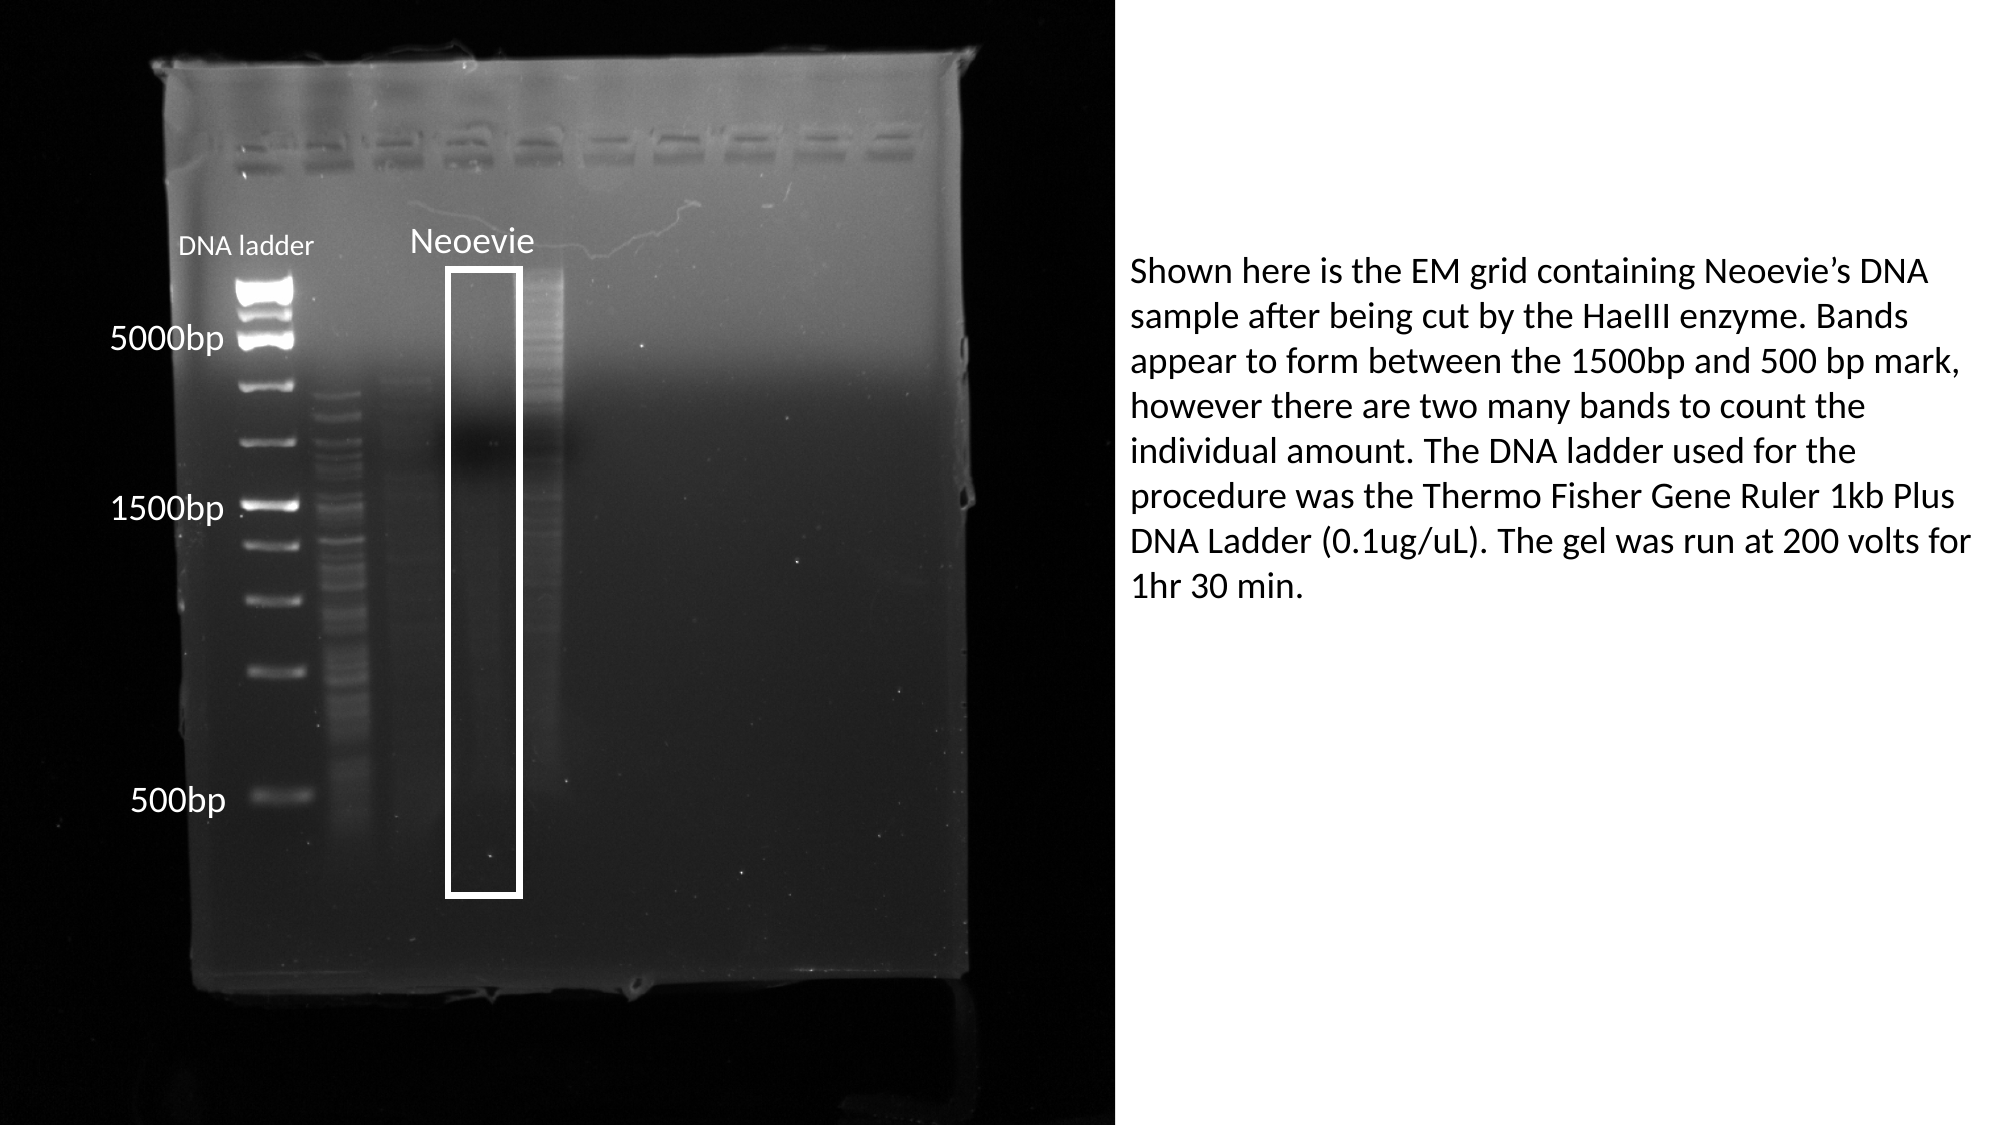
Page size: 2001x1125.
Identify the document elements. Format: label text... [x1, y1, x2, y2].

text_box Shown here is the EM grid containing Neoevie’s DNA sample after being cut by the HaeIII enzyme. Bands appear to form between the 1500bp and 500 bp mark, however there are two many bands to count the individual amount. The DNA ladder used for the procedure was the Thermo Fisher Gene Ruler 1kb Plus DNA Ladder (0.1ug/uL). The gel was run at 200 volts for 1hr 30 min. [1116, 239, 2000, 614]
picture [0, 0, 1116, 1125]
